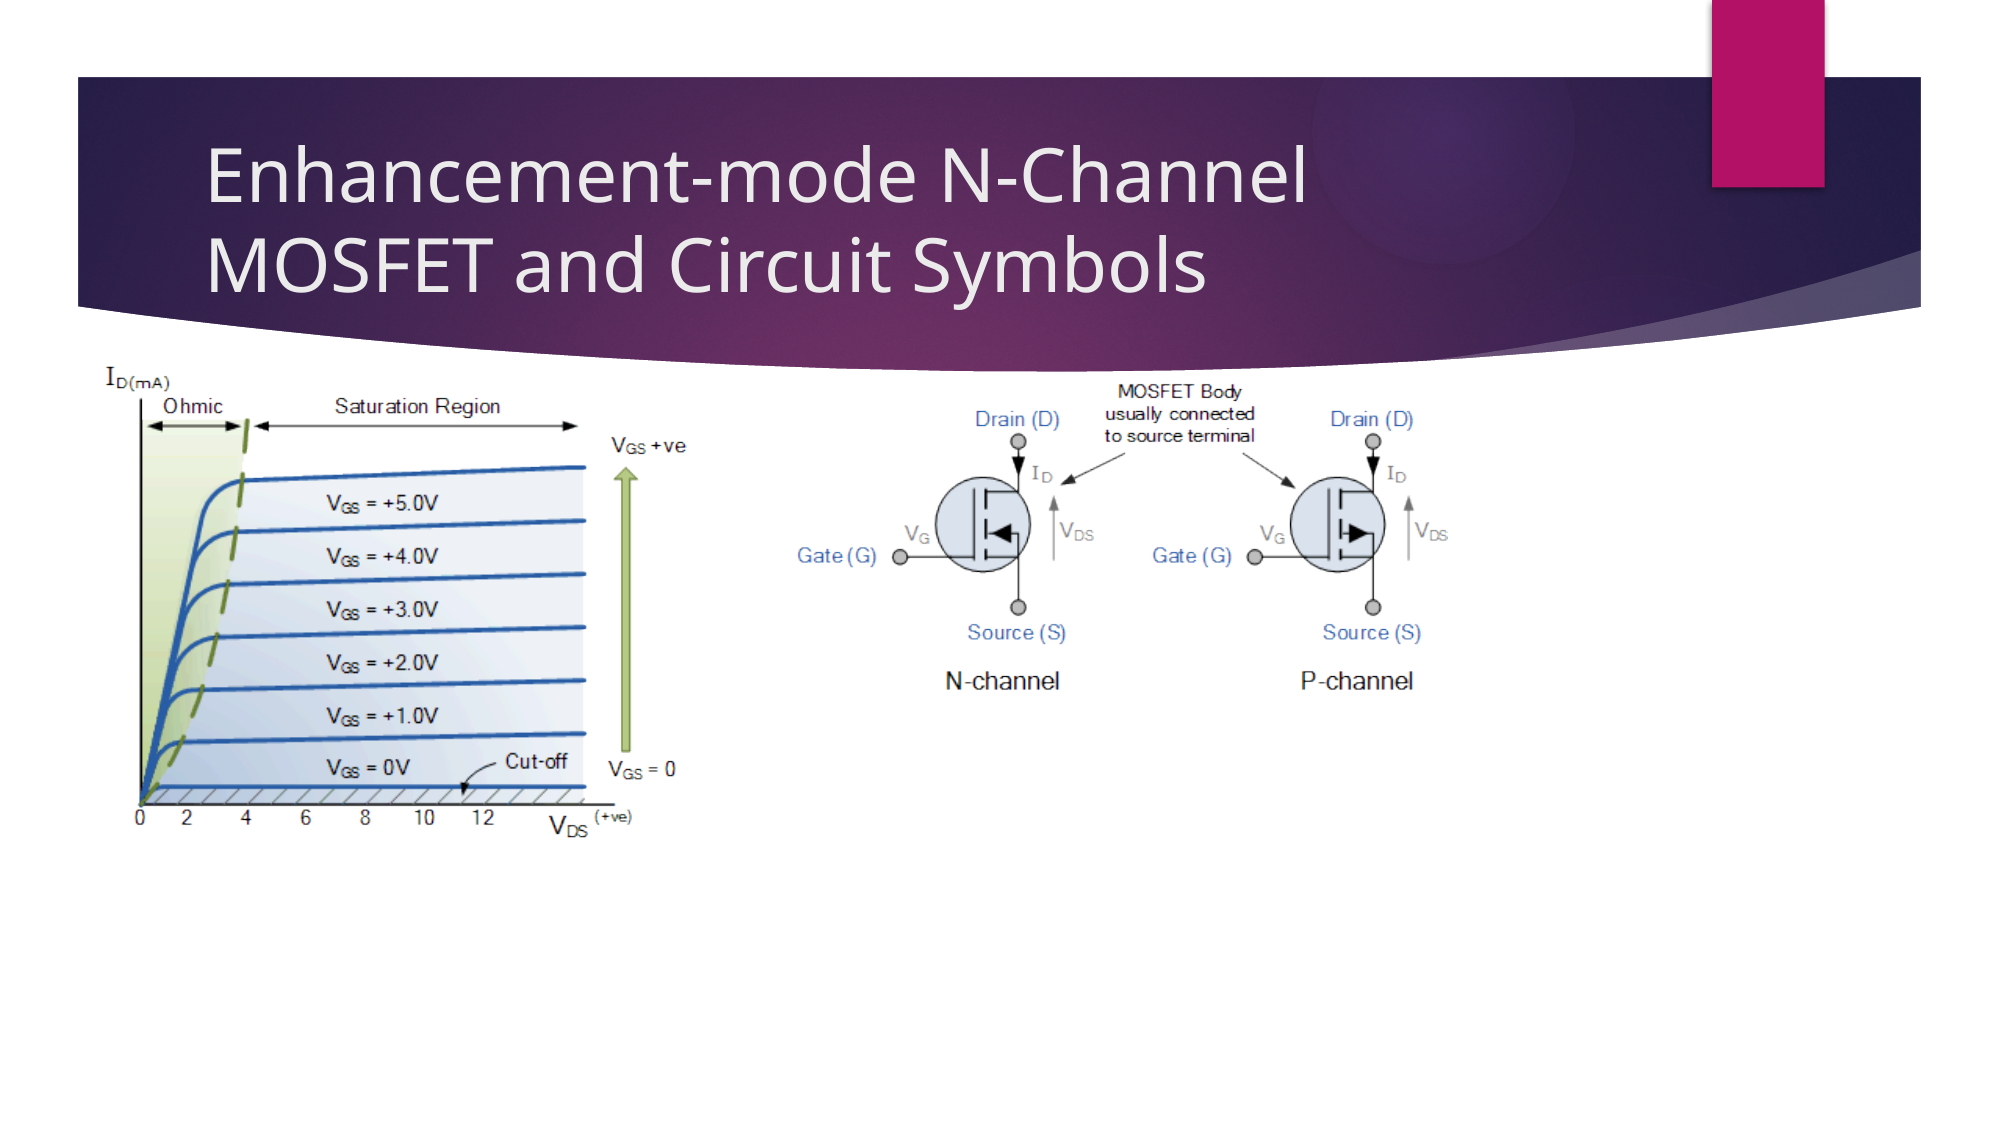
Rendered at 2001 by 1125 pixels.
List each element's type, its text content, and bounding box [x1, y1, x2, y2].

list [104, 359, 687, 845]
picture [796, 378, 1448, 698]
title Enhancement-mode N-Channel MOSFET and Circuit Symbols [189, 159, 1627, 276]
